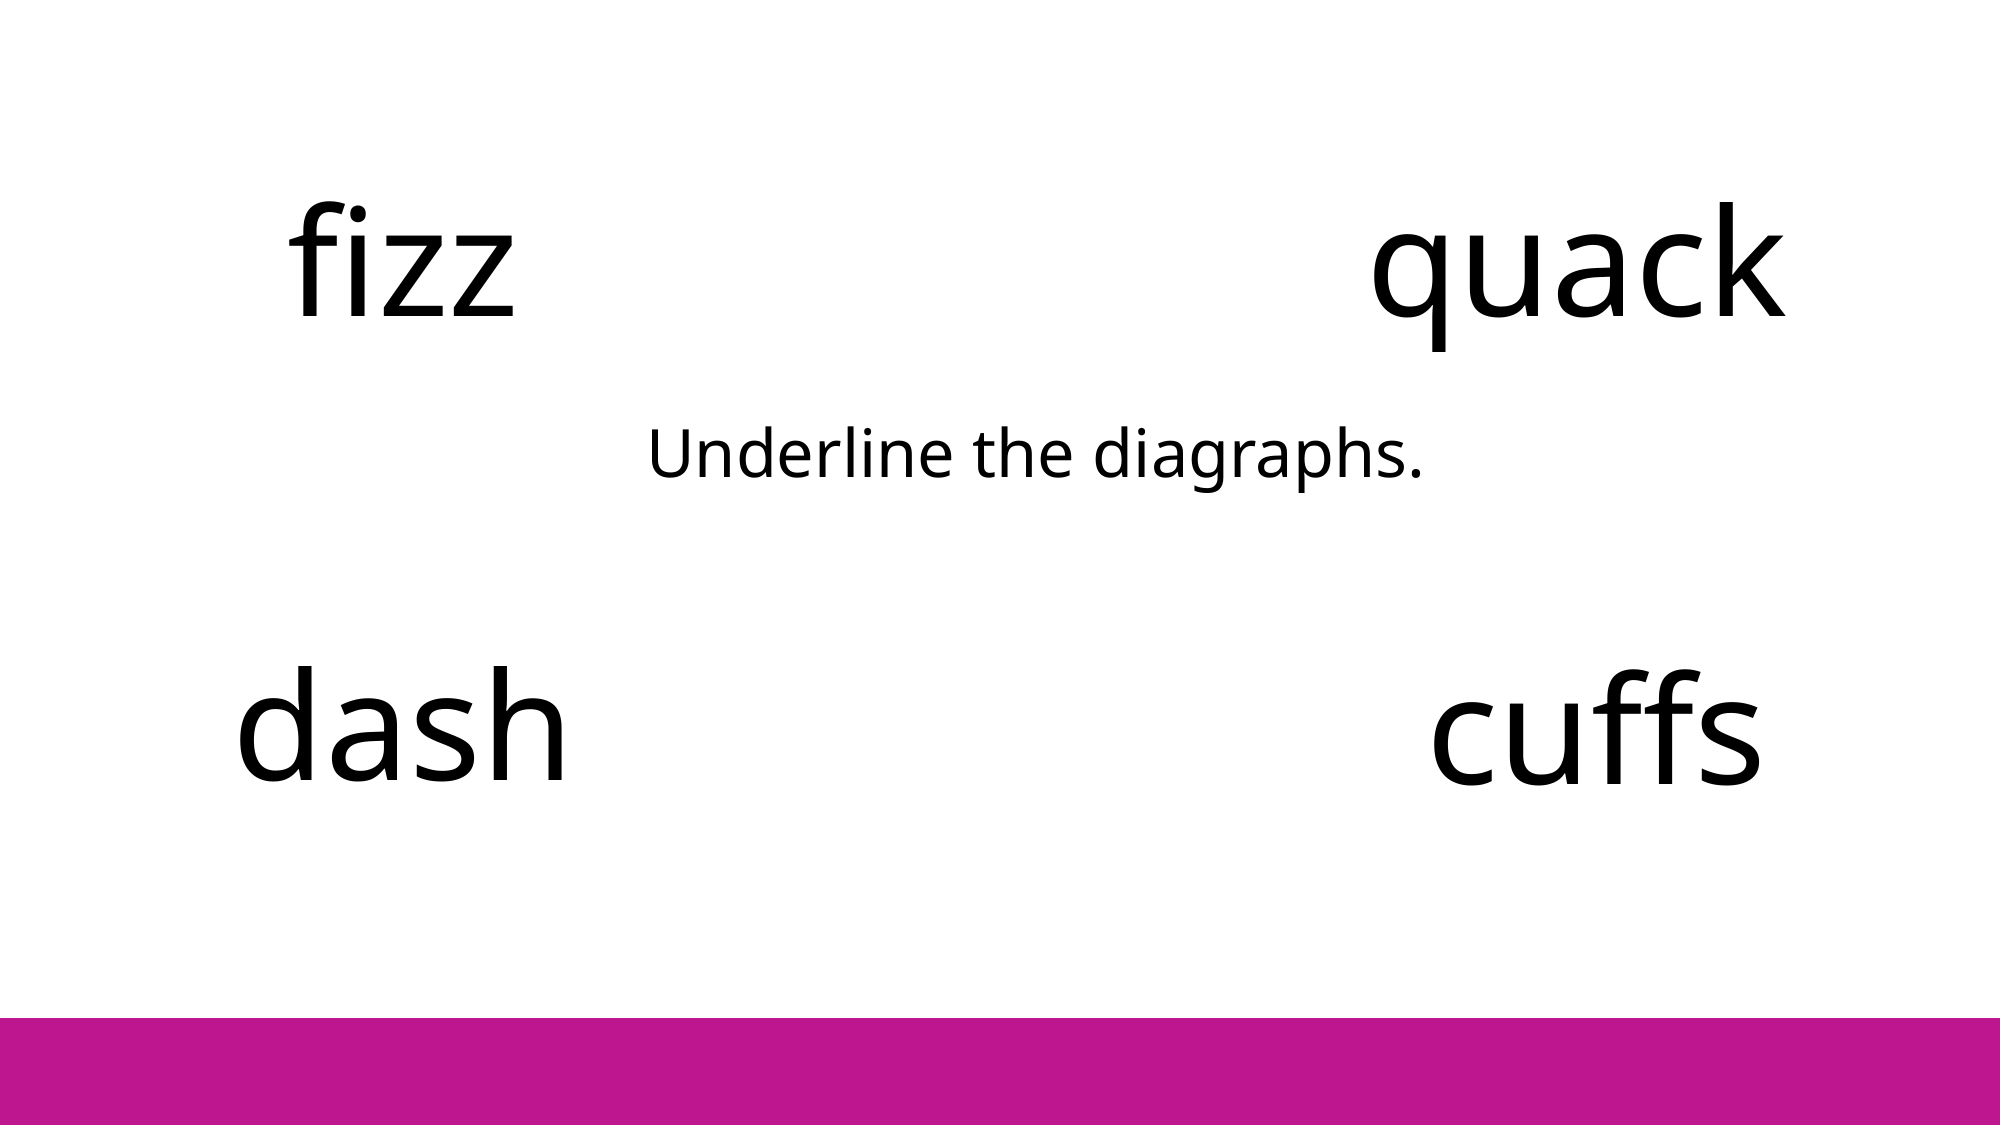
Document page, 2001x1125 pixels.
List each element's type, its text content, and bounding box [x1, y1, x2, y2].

text_box quack [1306, 93, 1887, 419]
text_box fizz [113, 93, 694, 419]
text_box dash [113, 557, 694, 883]
text_box cuffs [1306, 562, 1887, 888]
text_box Underline the diagraphs. [631, 403, 1472, 499]
